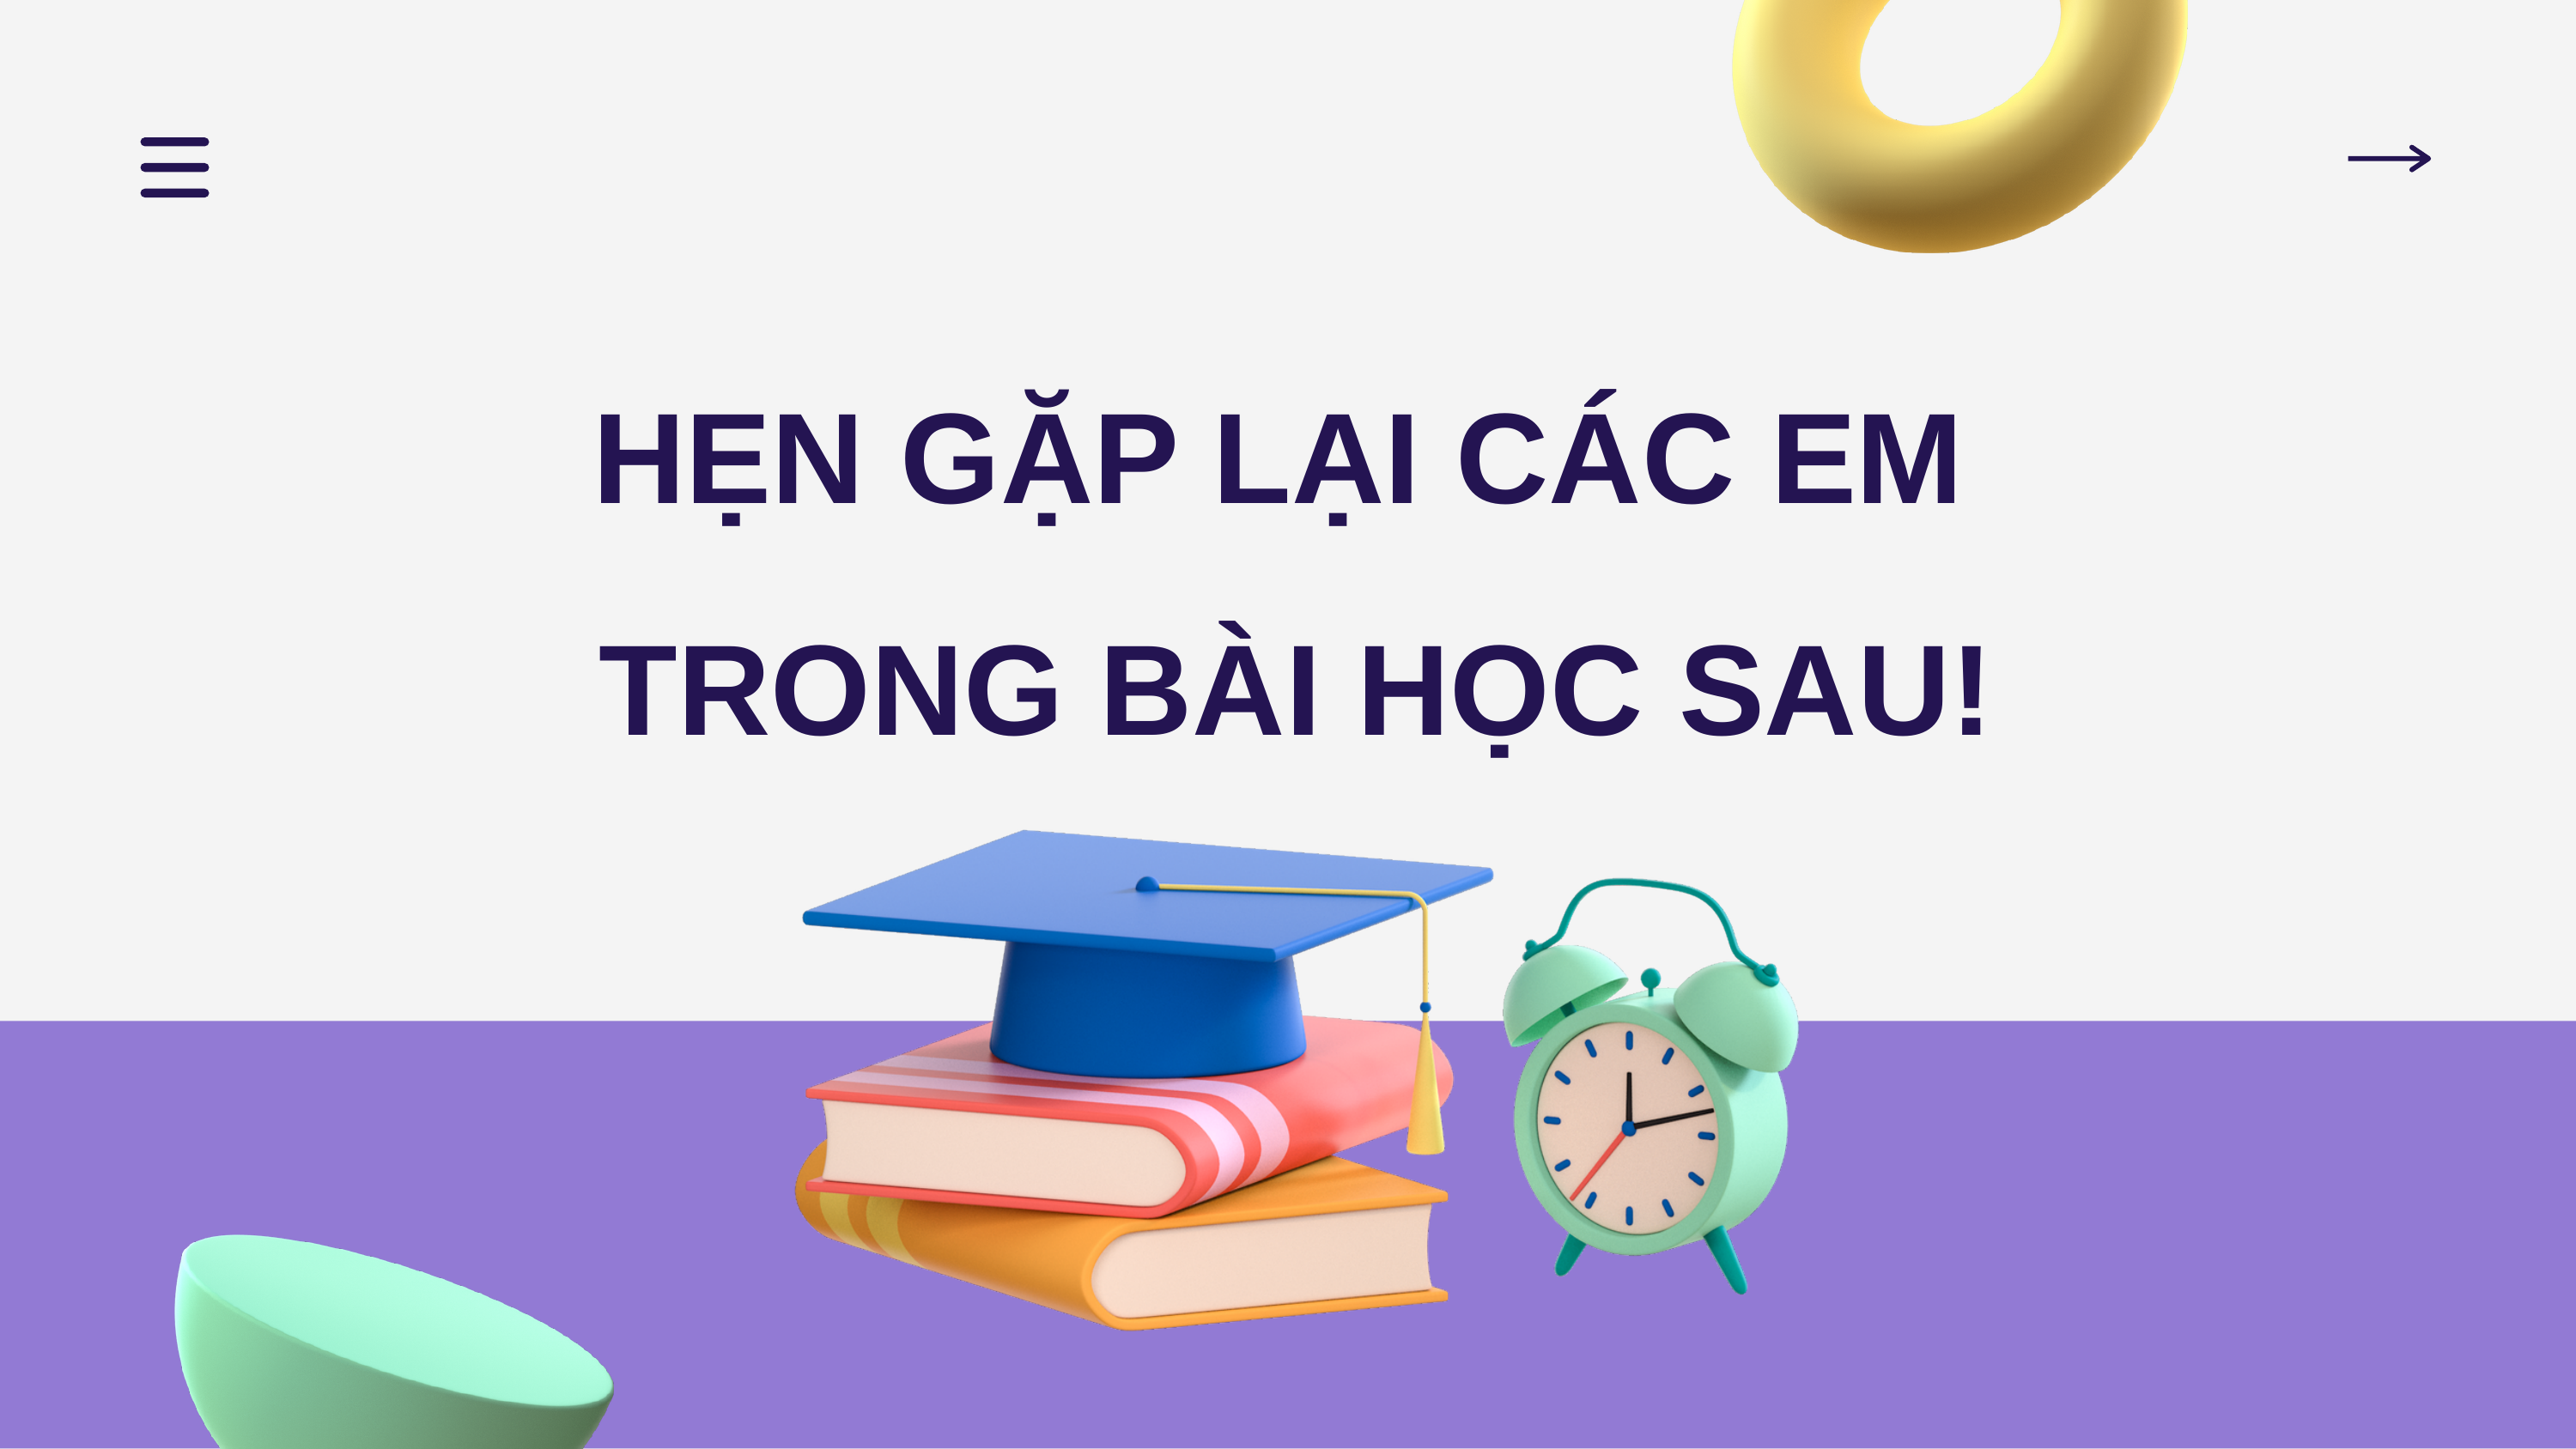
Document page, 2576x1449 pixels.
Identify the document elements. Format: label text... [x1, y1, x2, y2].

text_box [0, 1021, 2576, 1449]
picture [174, 1234, 614, 1449]
picture [1732, 0, 2188, 253]
text_box HẸN GẶP LẠI CÁC EM TRONG BÀI HỌC SAU! [333, 297, 2260, 761]
picture [793, 829, 1800, 1331]
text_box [2348, 144, 2432, 173]
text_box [144, 141, 205, 200]
